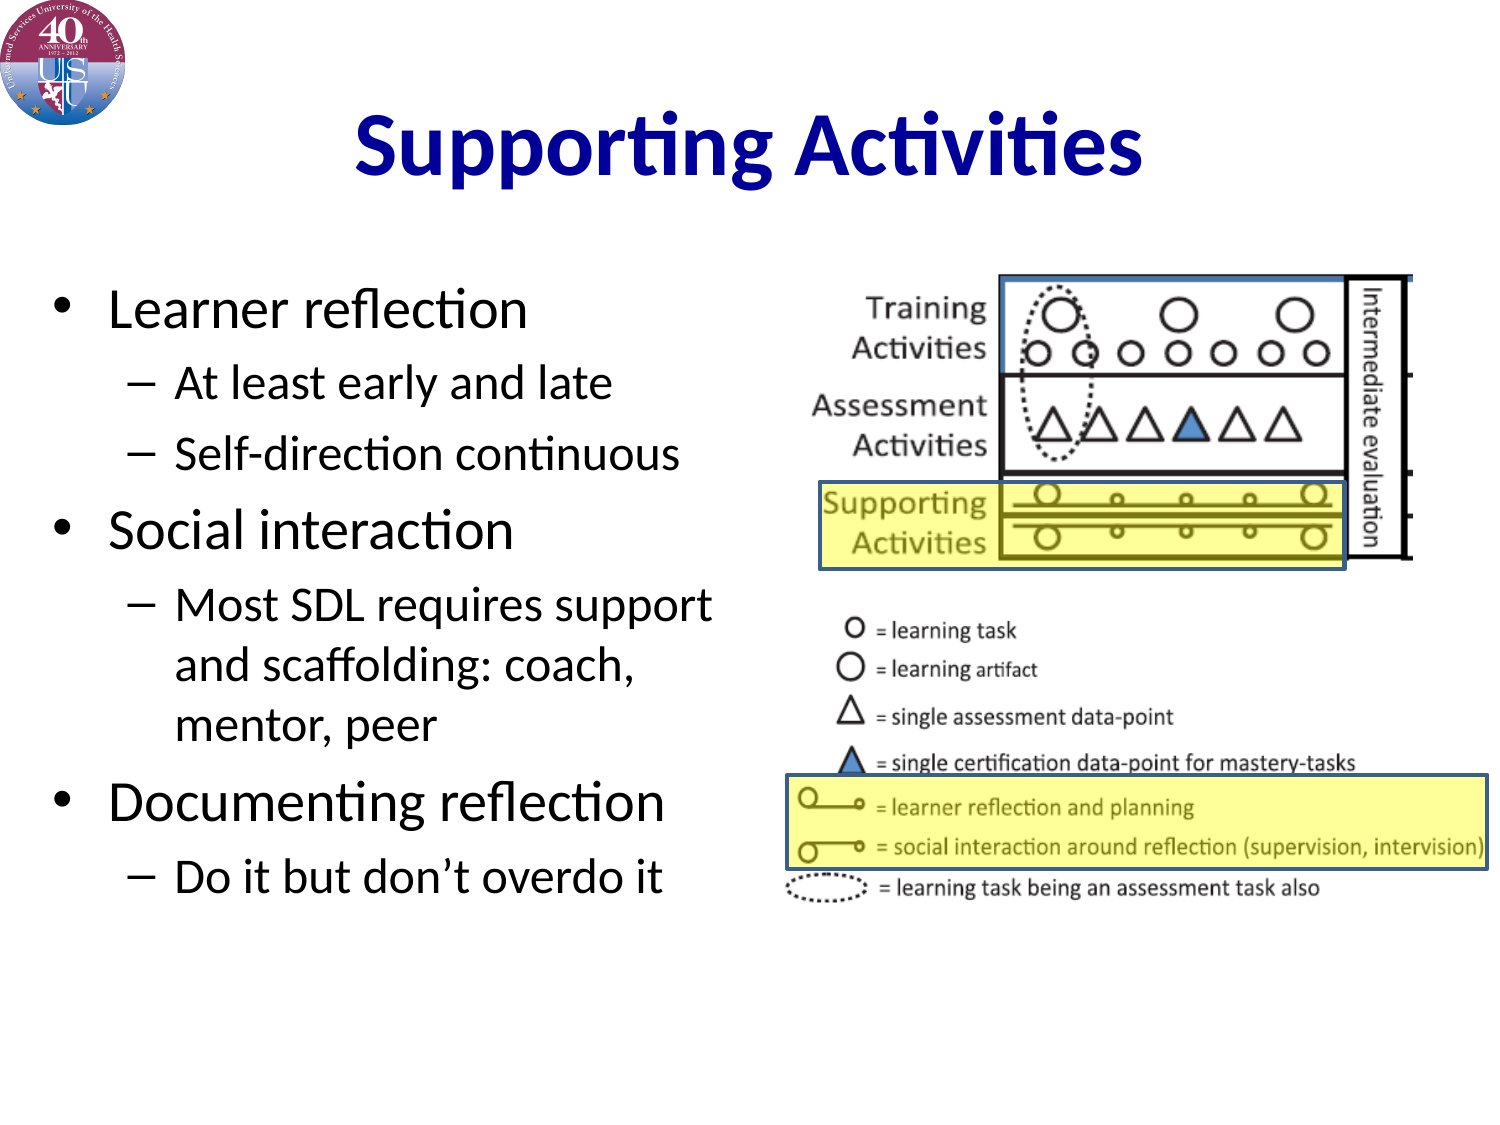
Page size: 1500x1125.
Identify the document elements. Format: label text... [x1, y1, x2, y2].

list Learner reflection At least early and late Self-direction continuous Social interaction Most SDL requires support and scaffolding: coach, mentor, peer Documenting reflection Do it but don’t overdo it [37, 262, 738, 1005]
title Supporting Activities [75, 45, 1425, 233]
picture [774, 262, 1413, 576]
picture [774, 612, 1488, 913]
picture [0, 0, 125, 125]
